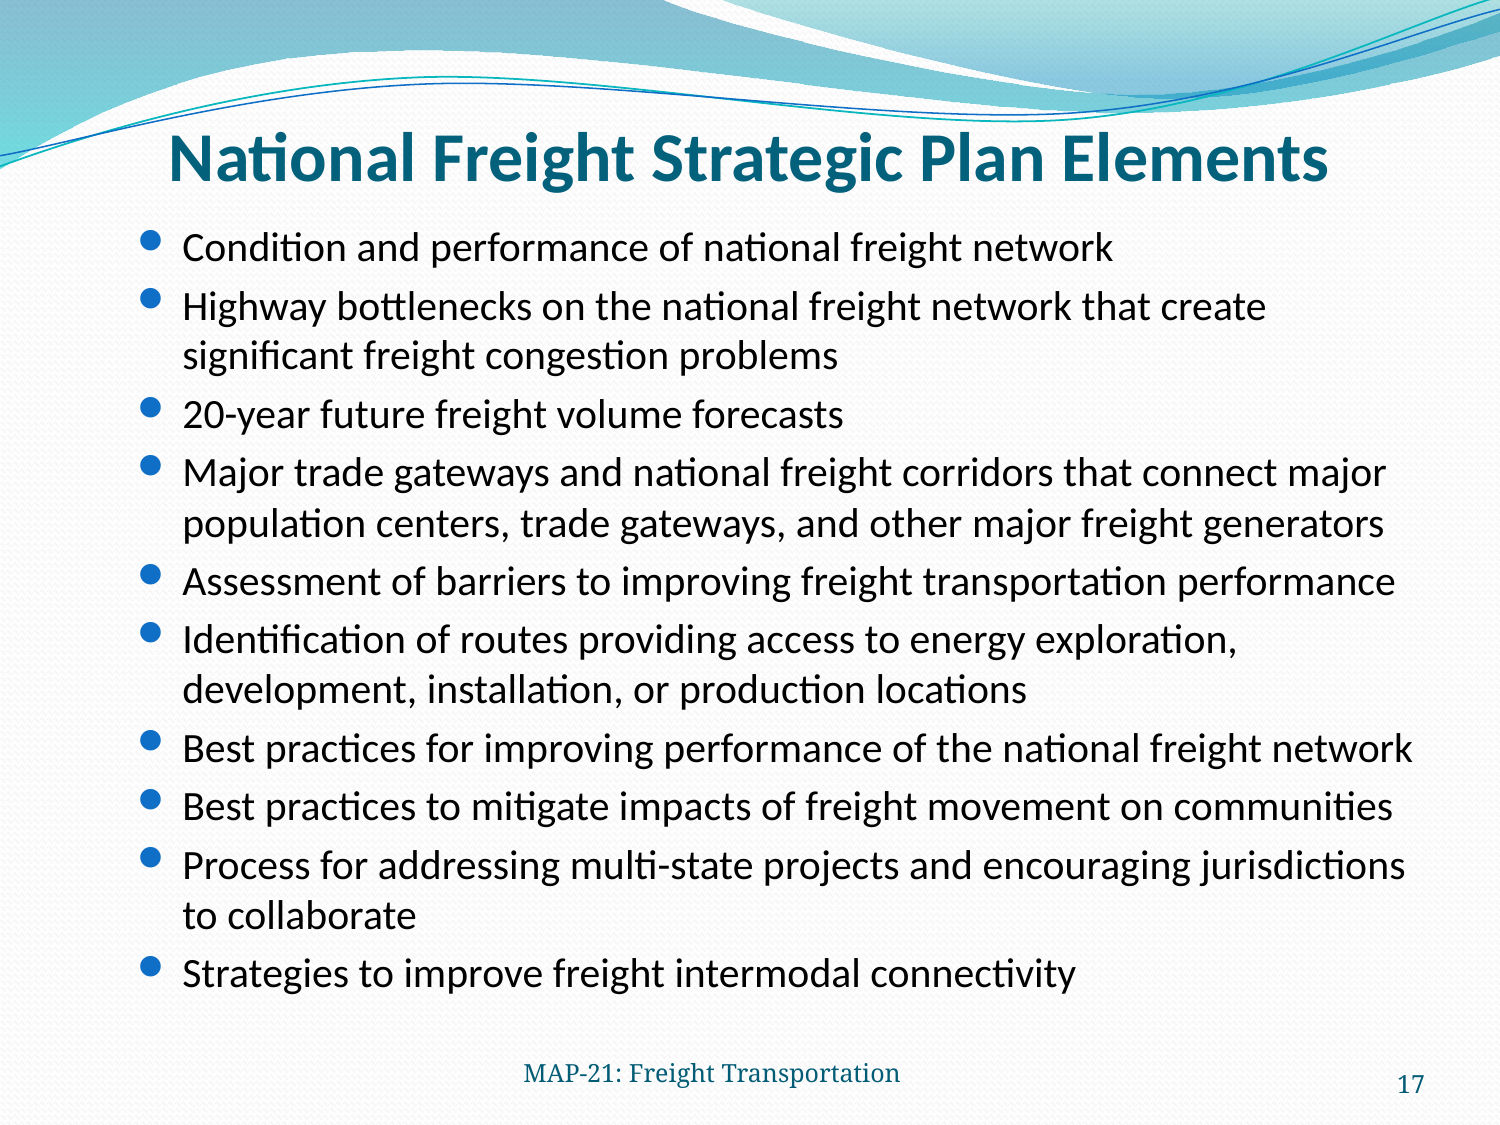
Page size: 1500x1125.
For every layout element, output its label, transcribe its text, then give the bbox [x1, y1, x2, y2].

footer MAP-21: Freight Transportation [437, 1042, 988, 1103]
list Condition and performance of national freight network Highway bottlenecks on the national freight network that create significant freight congestion problems 20-year future freight volume forecasts Major trade gateways and national freight corridors that connect major population centers, trade gateways, and other major freight generators Assessment of barriers to improving freight transportation performance Identification of routes providing access to energy exploration, development, installation, or production locations Best practices for improving performance of the national freight network Best practices to mitigate impacts of freight movement on communities Process for addressing multi-state projects and encouraging jurisdictions to collaborate Strategies to improve freight intermodal connectivity [62, 212, 1438, 1063]
title National Freight Strategic Plan Elements [75, 75, 1425, 212]
slide_number 17 [1299, 1042, 1425, 1103]
